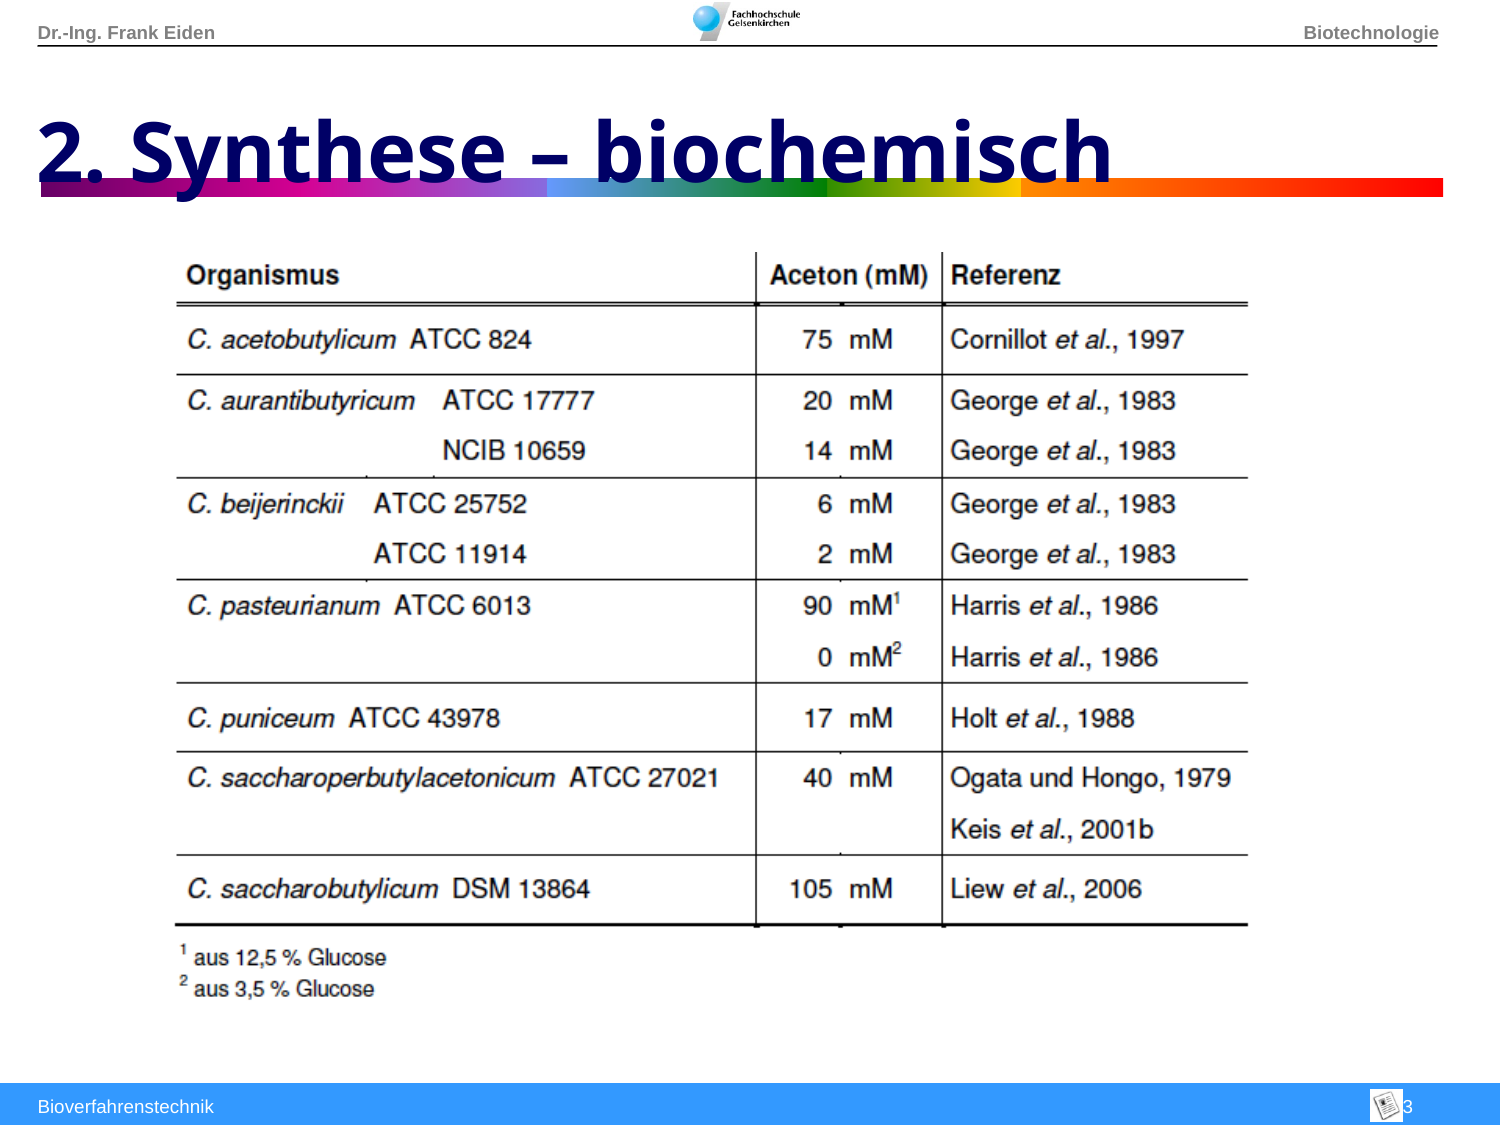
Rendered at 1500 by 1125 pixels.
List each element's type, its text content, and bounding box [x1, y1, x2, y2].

picture [693, 2, 800, 30]
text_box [40, 177, 1444, 197]
picture [169, 252, 1267, 1011]
text_box 2. Synthese – biochemisch [21, 30, 1297, 169]
